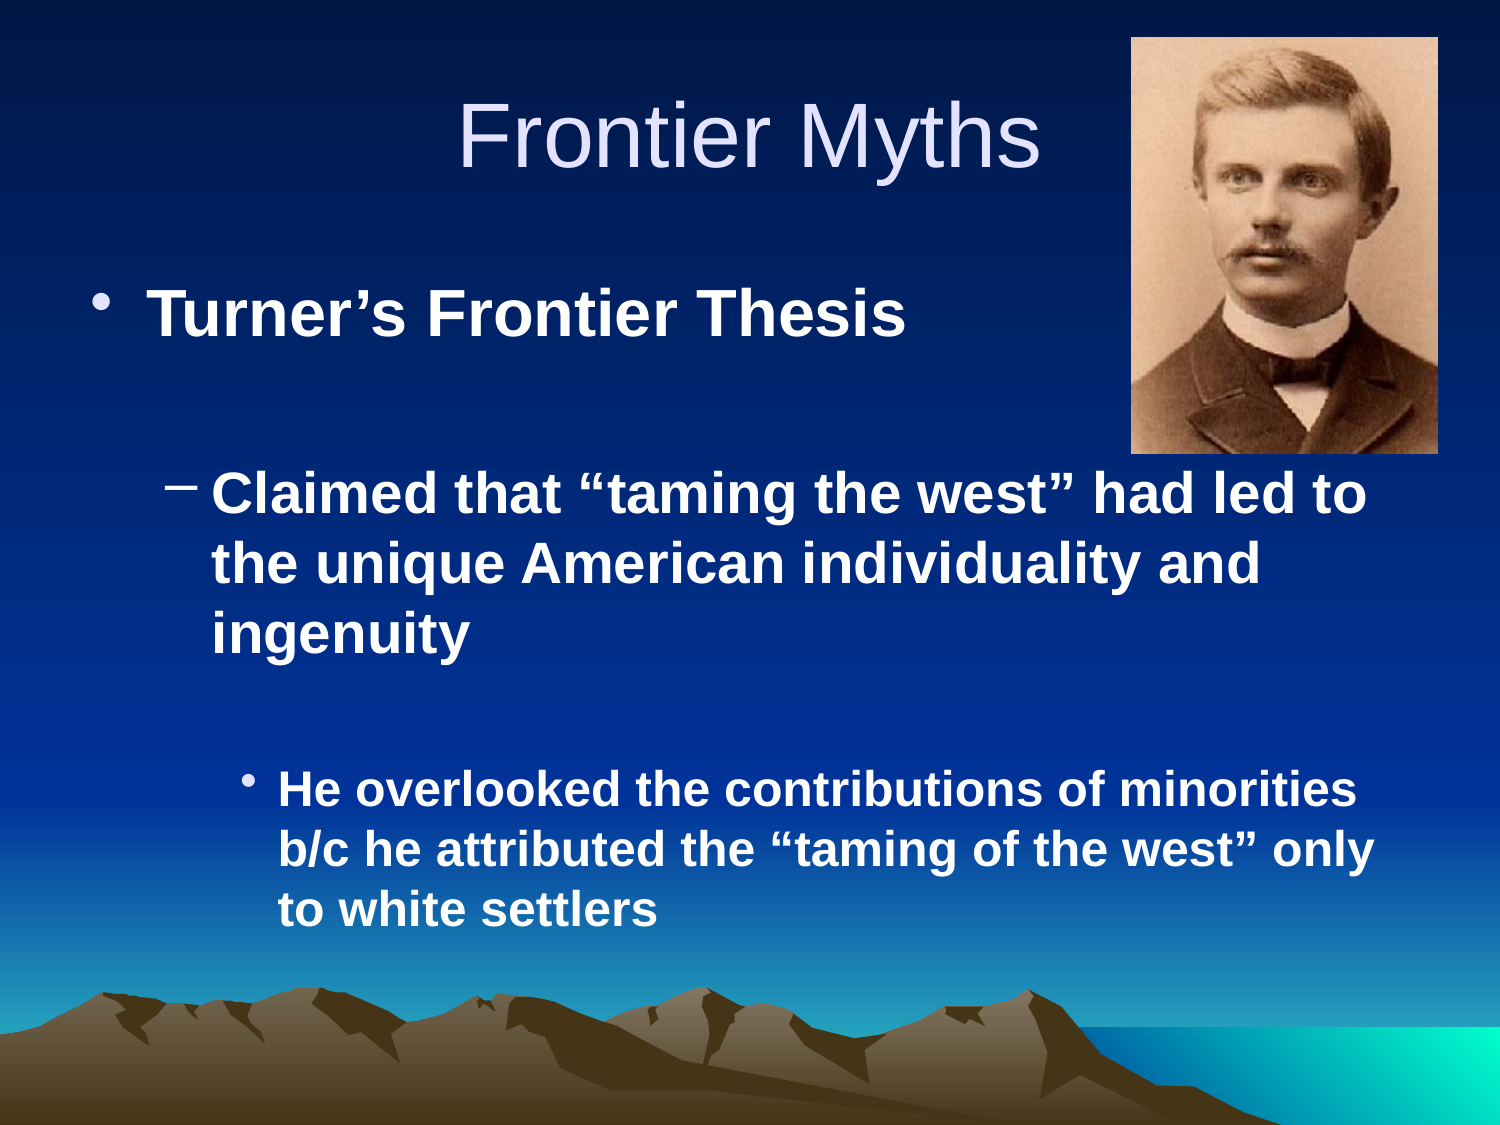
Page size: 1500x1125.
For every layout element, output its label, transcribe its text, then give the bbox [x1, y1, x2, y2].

list Turner’s Frontier Thesis Claimed that “taming the west” had led to the unique American individuality and ingenuity He overlooked the contributions of minorities b/c he attributed the “taming of the west” only to white settlers [75, 262, 1425, 1000]
title Frontier Myths [74, 37, 1128, 226]
picture [1130, 37, 1438, 454]
